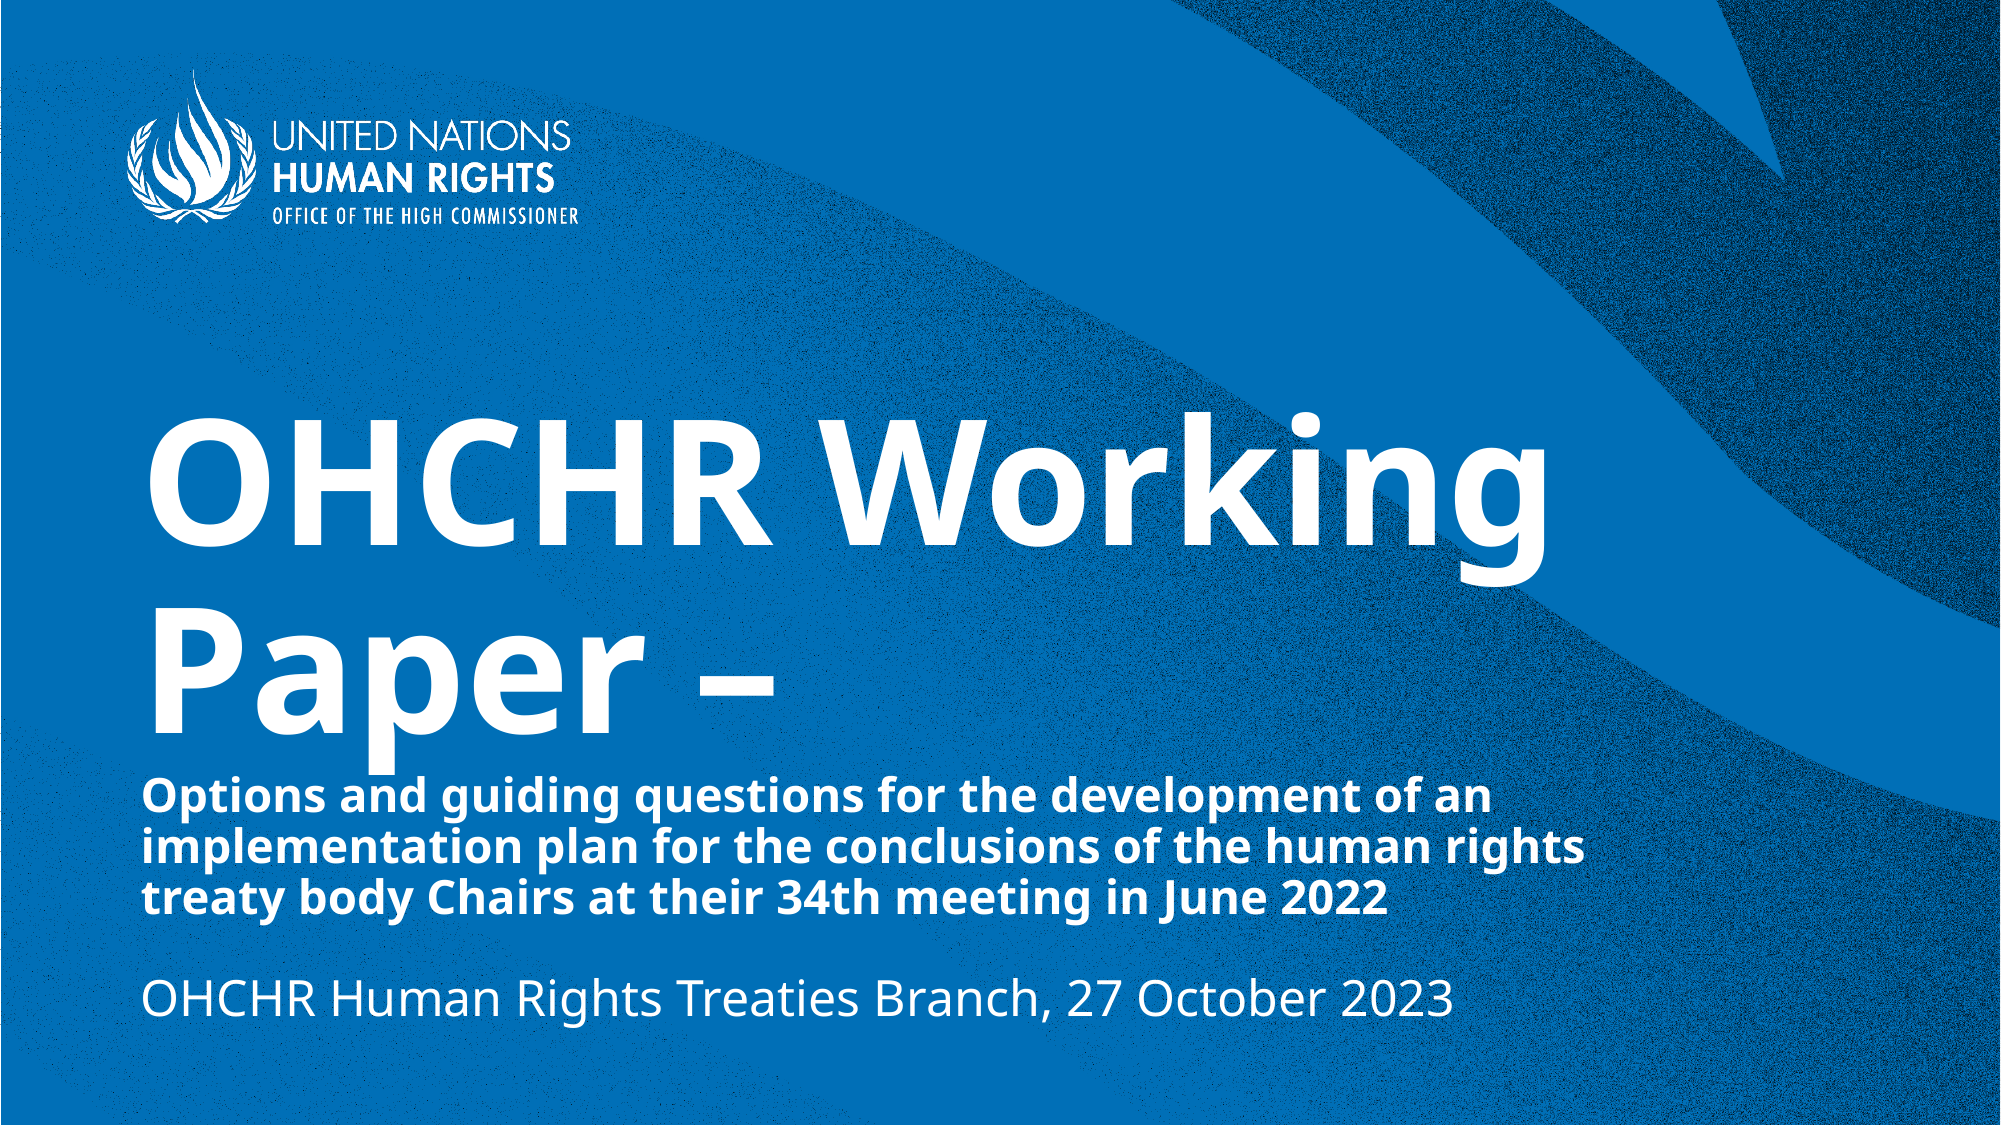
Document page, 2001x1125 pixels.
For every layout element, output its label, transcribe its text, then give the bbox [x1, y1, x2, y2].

subtitle OHCHR Human Rights Treaties Branch, 27 October 2023 [125, 965, 1626, 1036]
picture [0, 0, 2001, 1125]
title OHCHR Working Paper – Options and guiding questions for the development of an implementation plan for the conclusions of the human rights treaty body Chairs at their 34th meeting in June 2022 [125, 376, 1626, 933]
